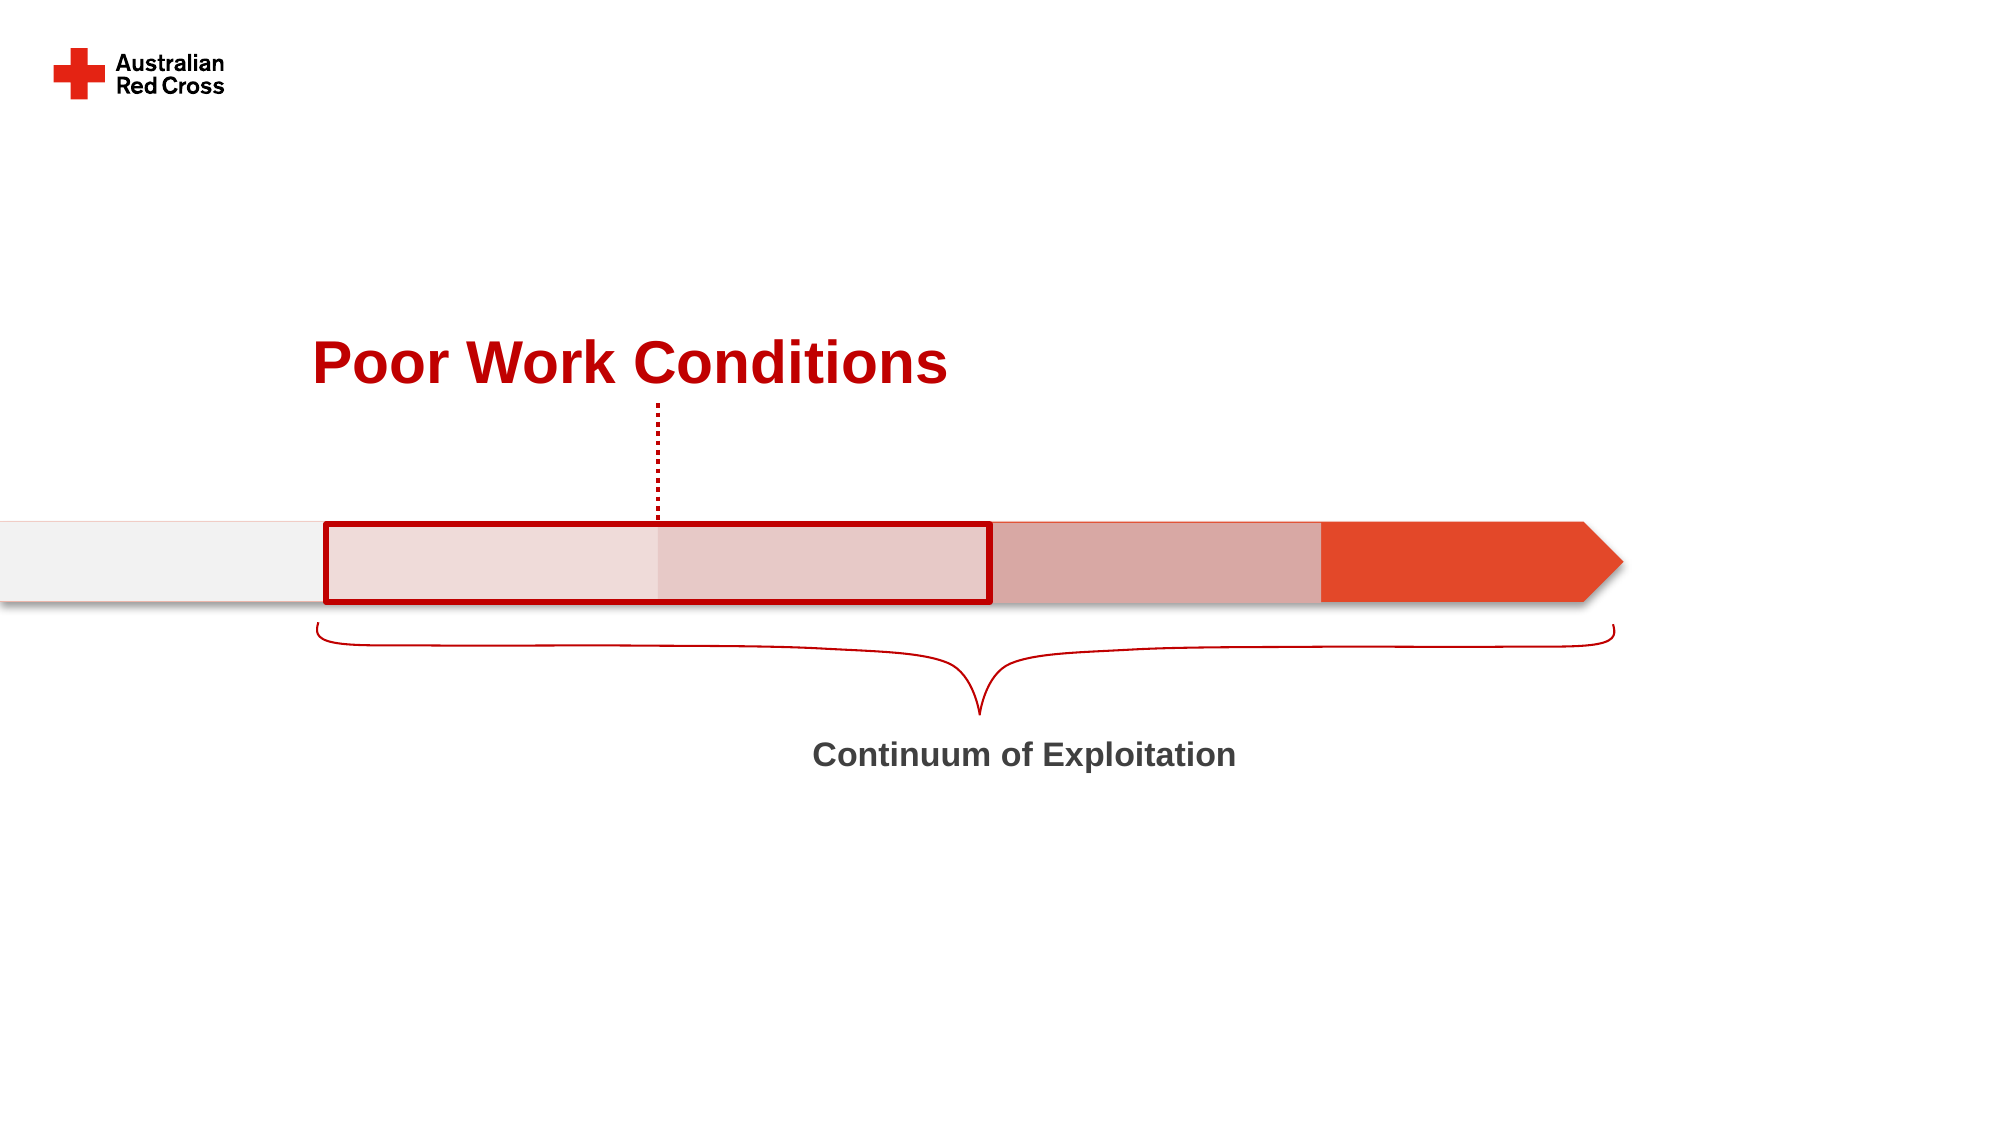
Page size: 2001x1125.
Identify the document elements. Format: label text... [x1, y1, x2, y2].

text_box [326, 524, 990, 602]
text_box [989, 522, 1322, 603]
text_box [316, 622, 981, 716]
text_box [0, 521, 327, 602]
text_box [978, 623, 1616, 715]
text_box Continuum of Exploitation [797, 725, 1295, 781]
text_box [990, 521, 1624, 602]
text_box Poor Work Conditions [188, 282, 1128, 404]
